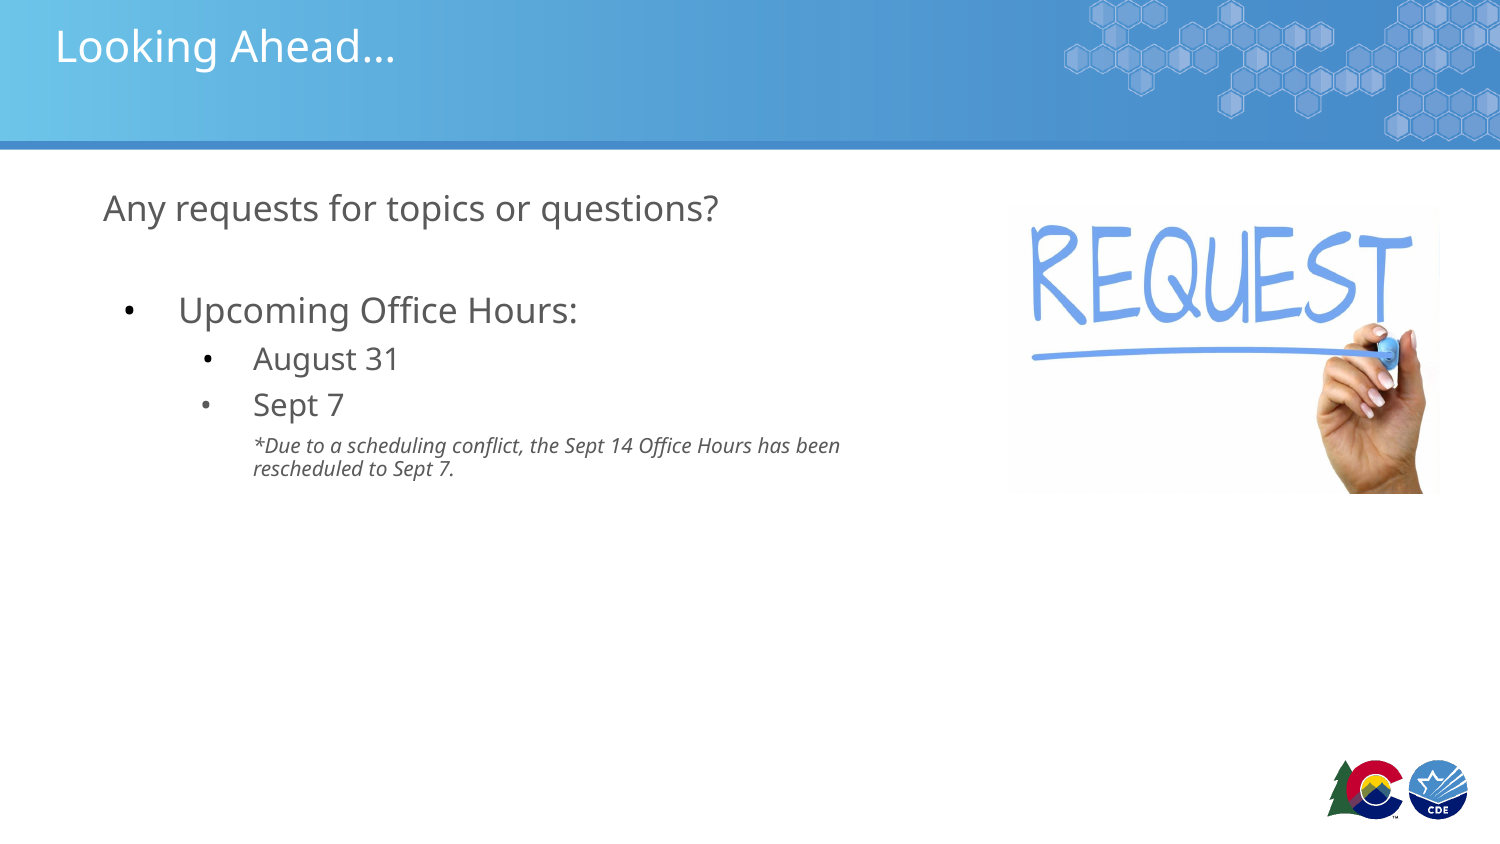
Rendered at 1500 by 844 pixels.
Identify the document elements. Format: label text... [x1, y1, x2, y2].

picture [1326, 759, 1468, 820]
picture [0, 0, 1500, 150]
list Any requests for topics or questions? Upcoming Office Hours: August 31 Sept 7 *Due to a scheduling conflict, the Sept 14 Office Hours has been rescheduled to Sept 7. [103, 191, 955, 725]
picture [1009, 206, 1440, 494]
title Looking Ahead… [54, 25, 1047, 136]
